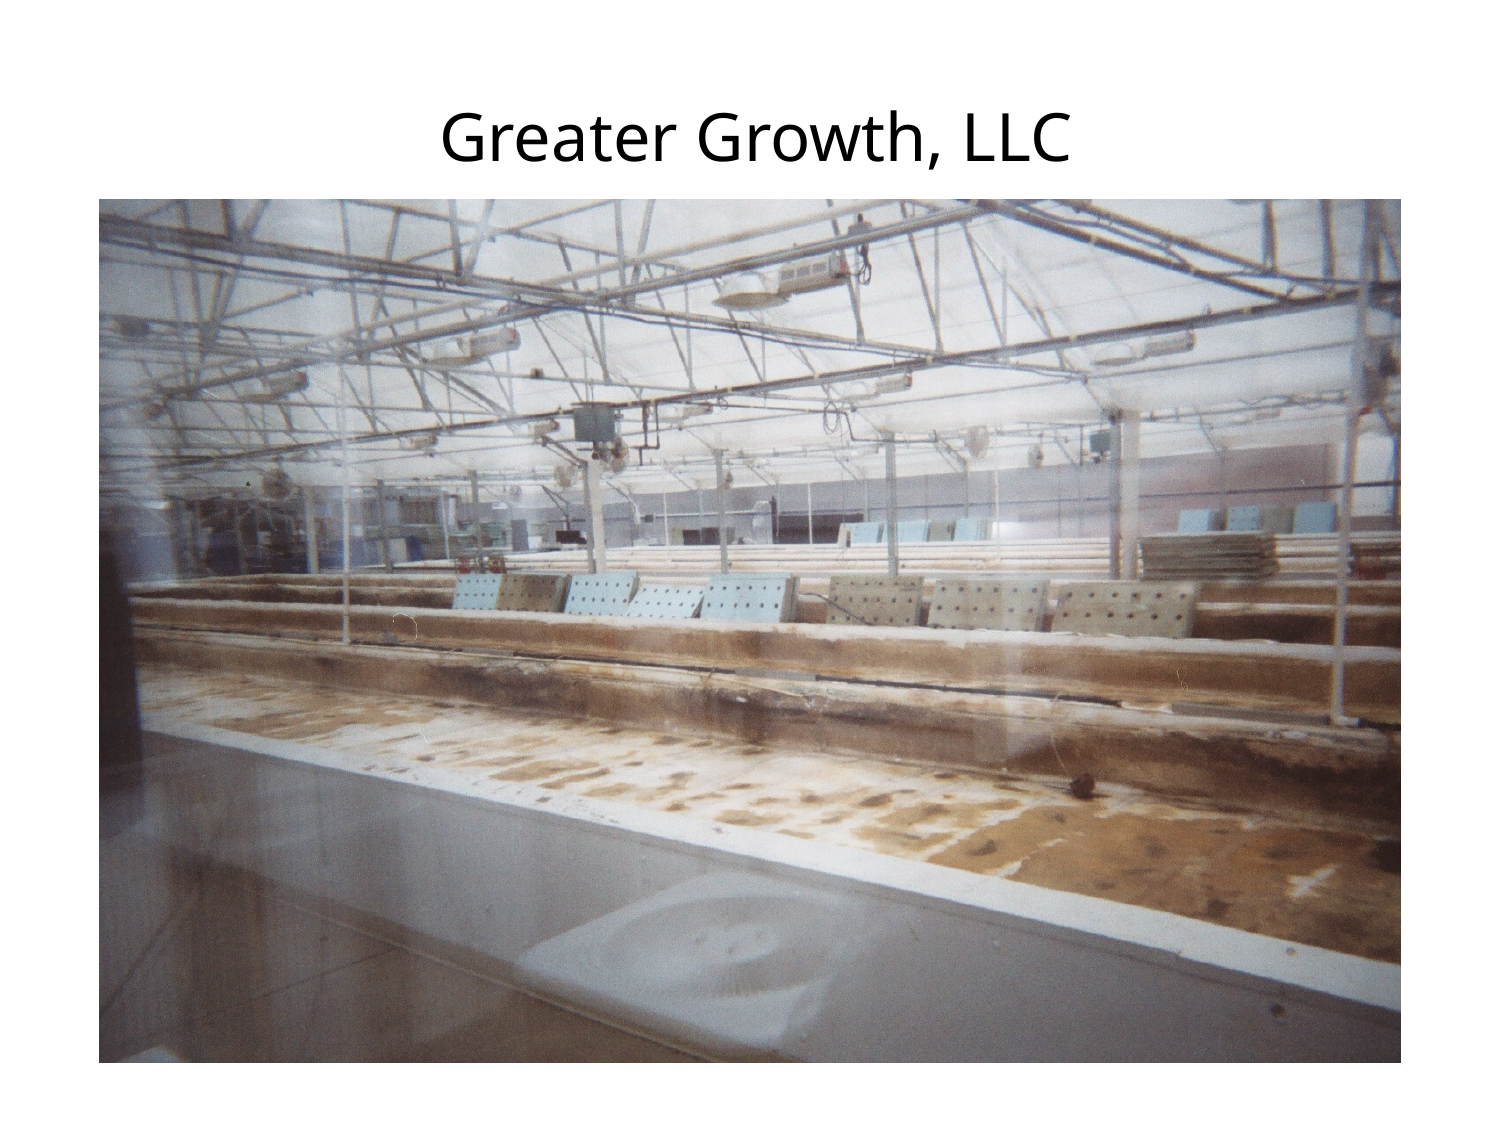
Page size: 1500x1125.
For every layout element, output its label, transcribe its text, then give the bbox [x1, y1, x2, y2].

picture [99, 199, 1401, 1063]
text_box Greater Growth, LLC [62, 87, 1450, 183]
